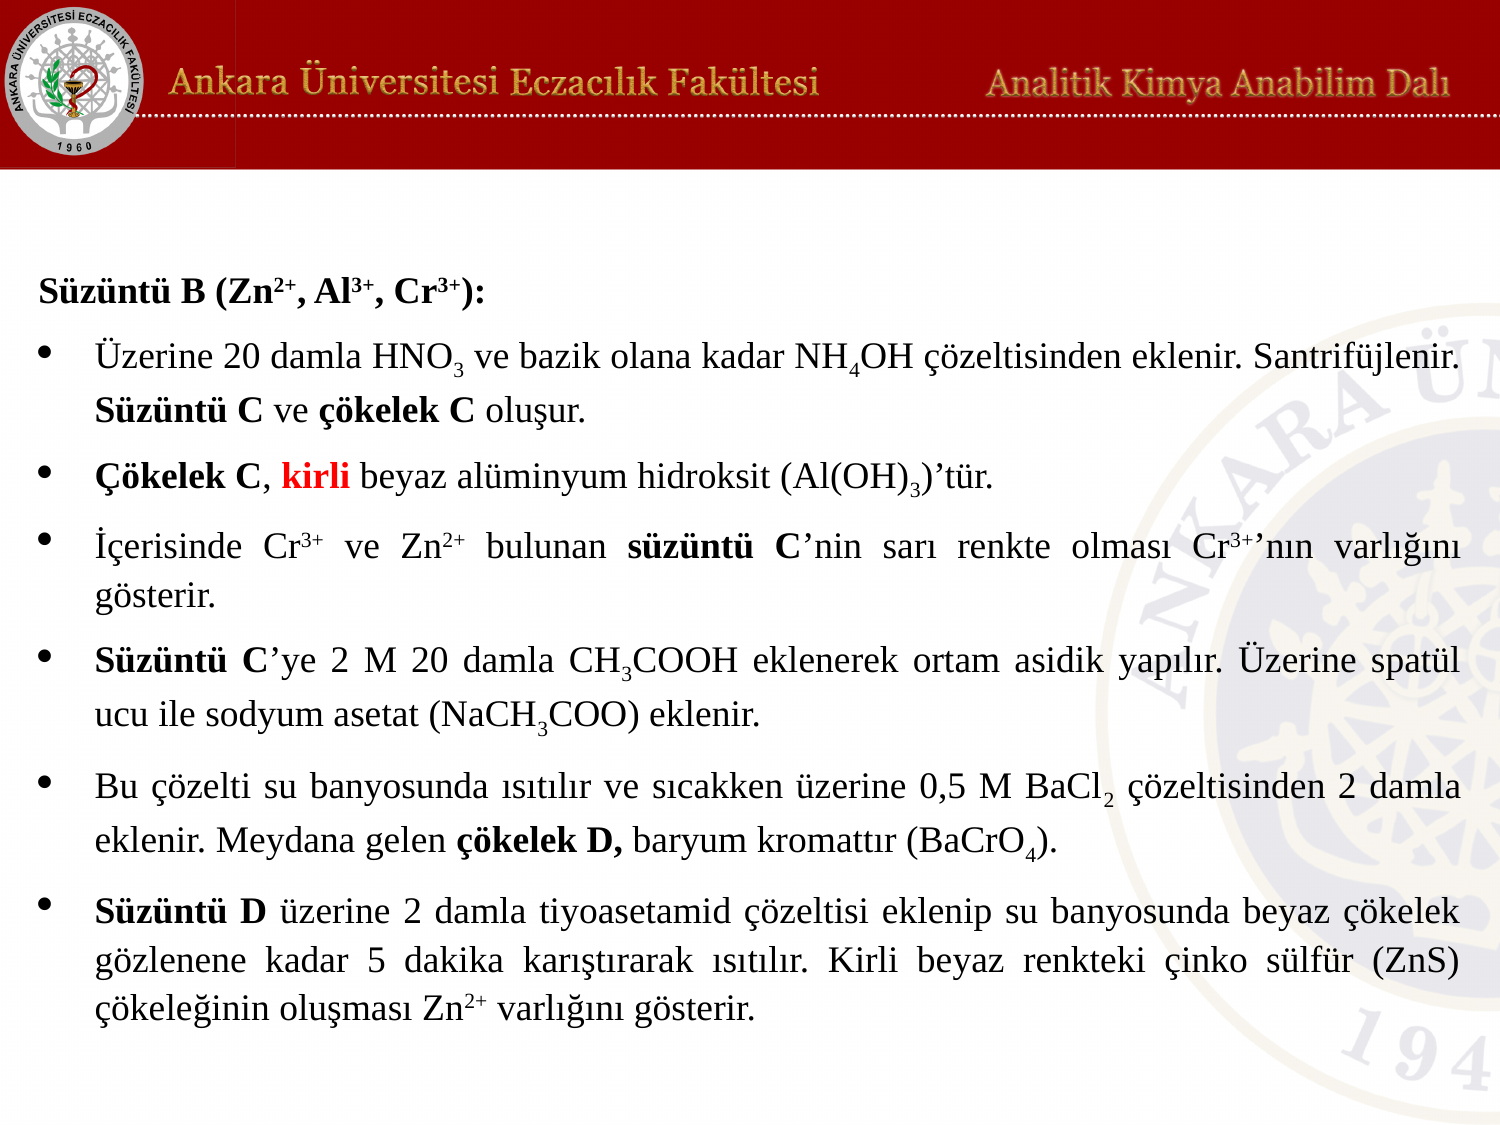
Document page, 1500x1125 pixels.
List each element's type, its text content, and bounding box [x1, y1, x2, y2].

picture [0, 0, 1500, 1125]
text_box Süzüntü B (Zn2+, Al3+, Cr3+): Üzerine 20 damla HNO3 ve bazik olana kadar NH4OH çözeltisinden eklenir. Santrifüjlenir. Süzüntü C ve çökelek C oluşur. Çökelek C, kirli beyaz alüminyum hidroksit (Al(OH)3)’tür. İçerisinde Cr3+ ve Zn2+ bulunan süzüntü C’nin sarı renkte olması Cr3+’nın varlığını gösterir. Süzüntü C’ye 2 M 20 damla CH3COOH eklenerek ortam asidik yapılır. Üzerine spatül ucu ile sodyum asetat (NaCH3COO) eklenir. Bu çözelti su banyosunda ısıtılır ve sıcakken üzerine 0,5 M BaCl2 çözeltisinden 2 damla eklenir. Meydana gelen çökelek D, baryum kromattır (BaCrO4). Süzüntü D üzerine 2 damla tiyoasetamid çözeltisi eklenip su banyosunda beyaz çökelek gözlenene kadar 5 dakika karıştırarak ısıtılır. Kirli beyaz renkteki çinko sülfür (ZnS) çökeleğinin oluşması Zn2+ varlığını gösterir. [23, 255, 1477, 1036]
